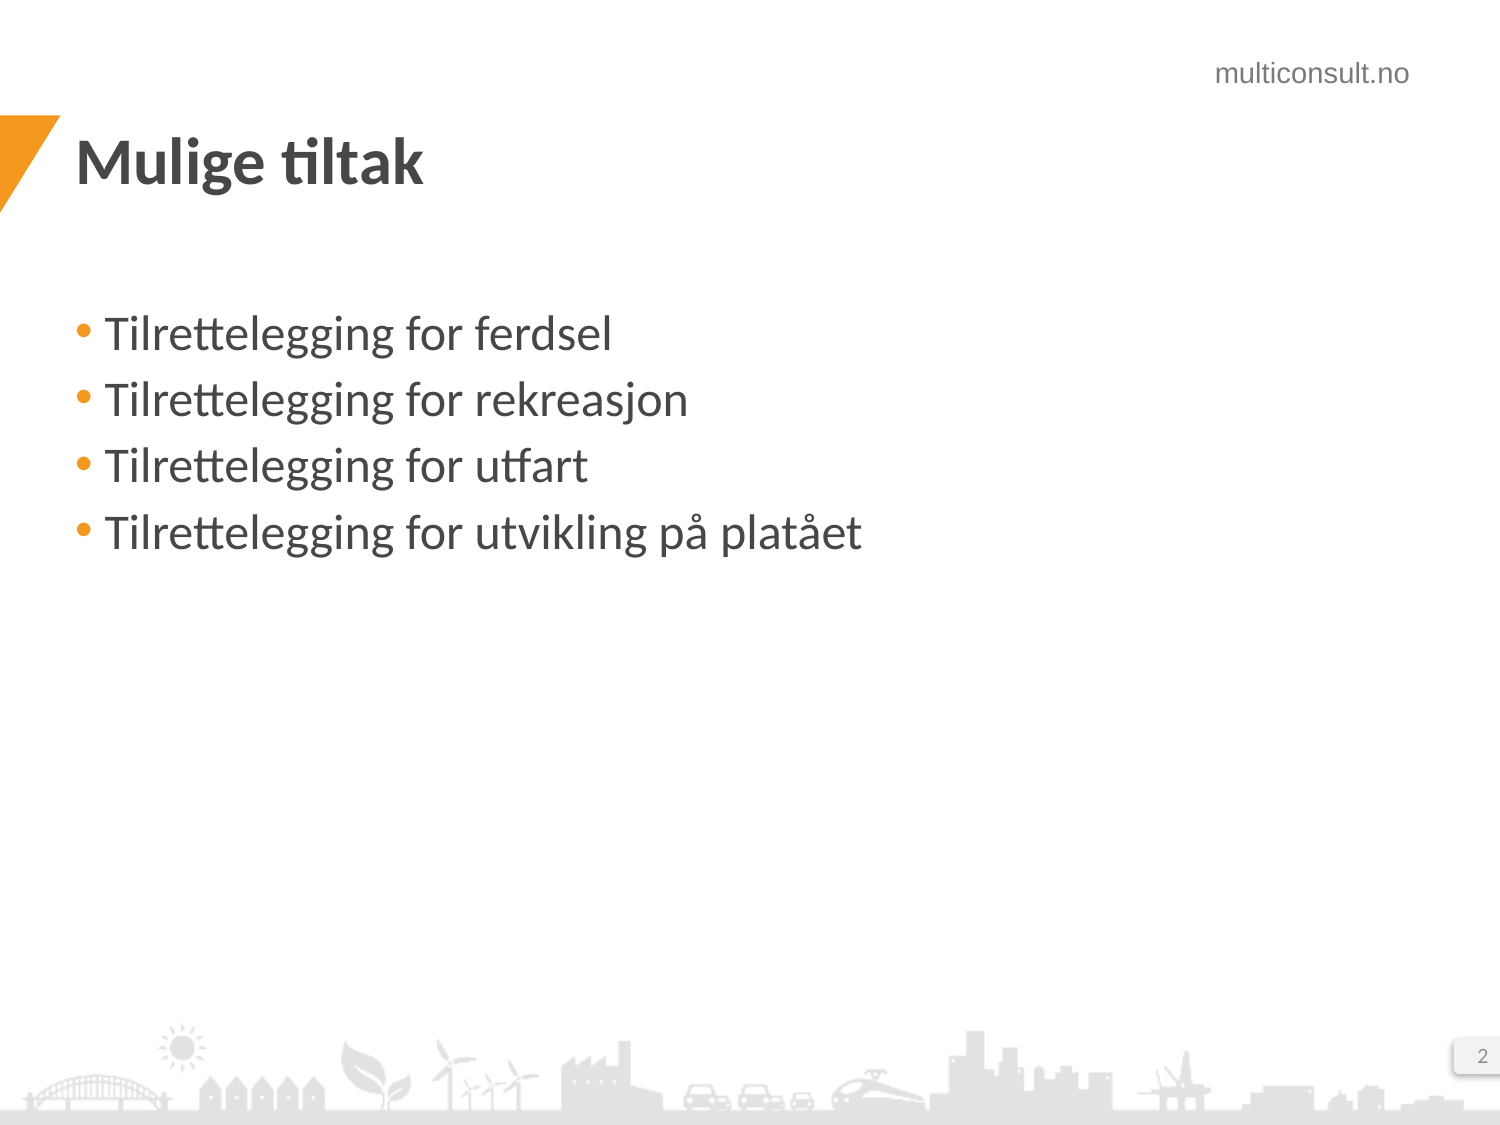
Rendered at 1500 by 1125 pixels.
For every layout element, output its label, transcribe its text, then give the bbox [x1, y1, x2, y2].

title Mulige tiltak [75, 126, 1425, 275]
list Tilrettelegging for ferdsel Tilrettelegging for rekreasjon Tilrettelegging for utfart Tilrettelegging for utvikling på platået [75, 292, 1425, 1009]
